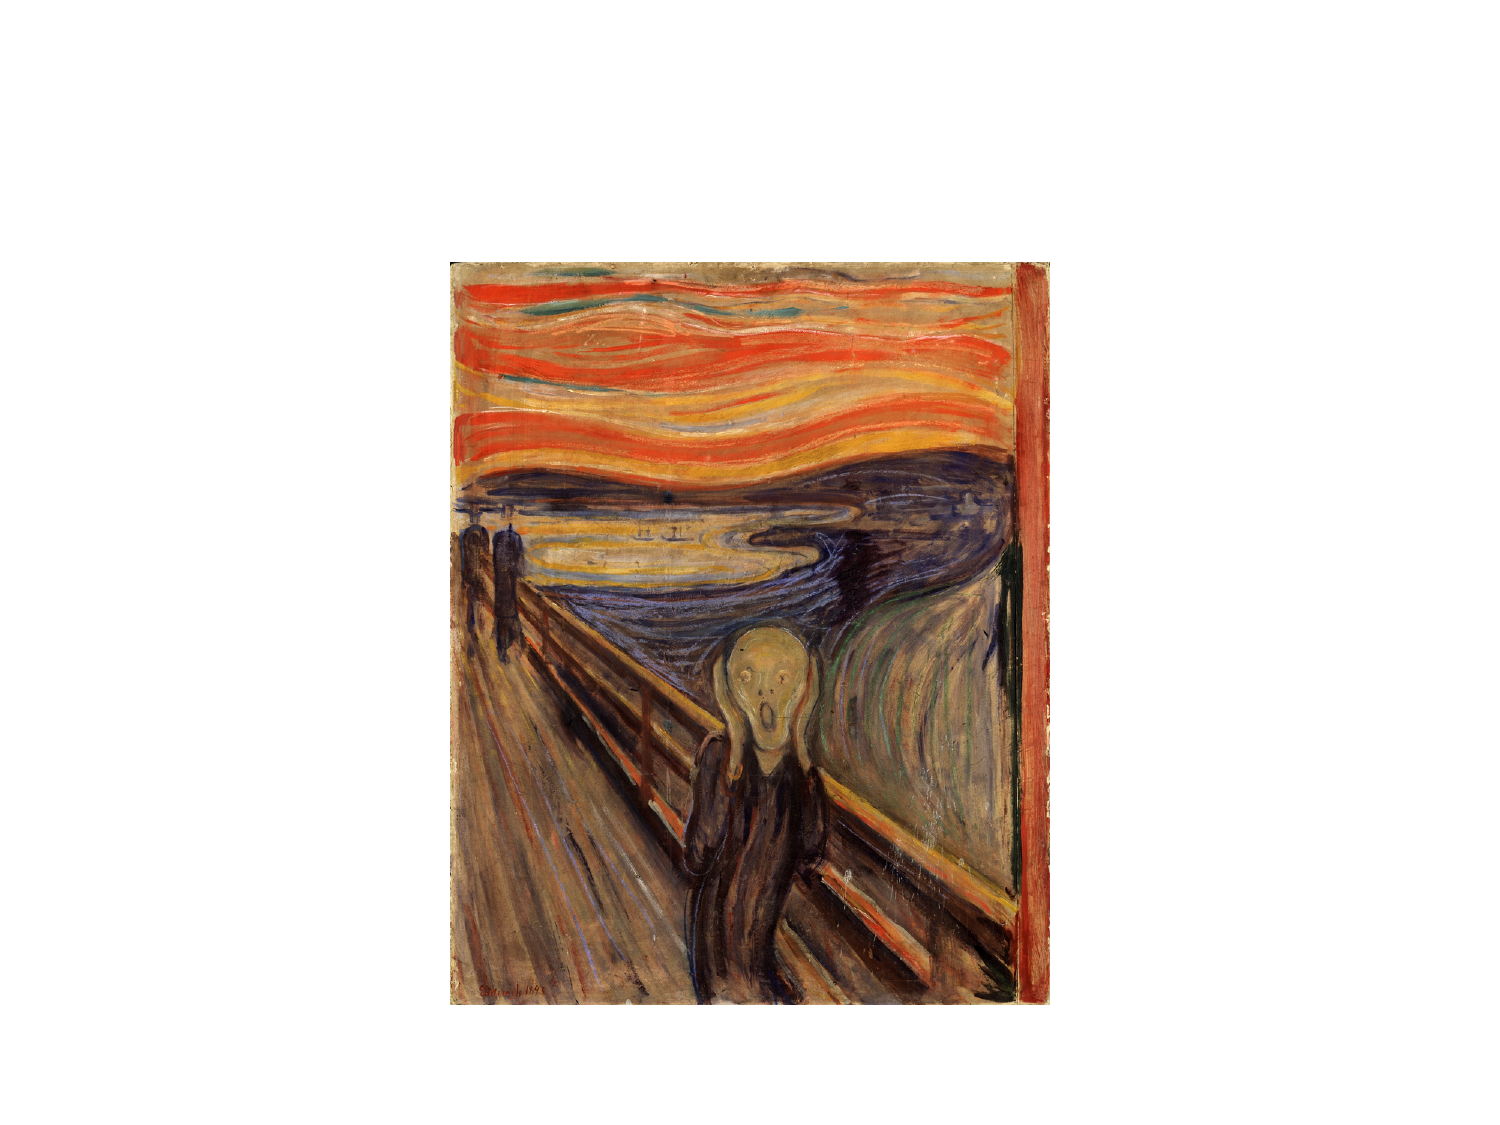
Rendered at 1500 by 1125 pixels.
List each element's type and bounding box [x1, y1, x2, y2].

list [450, 262, 1050, 1006]
